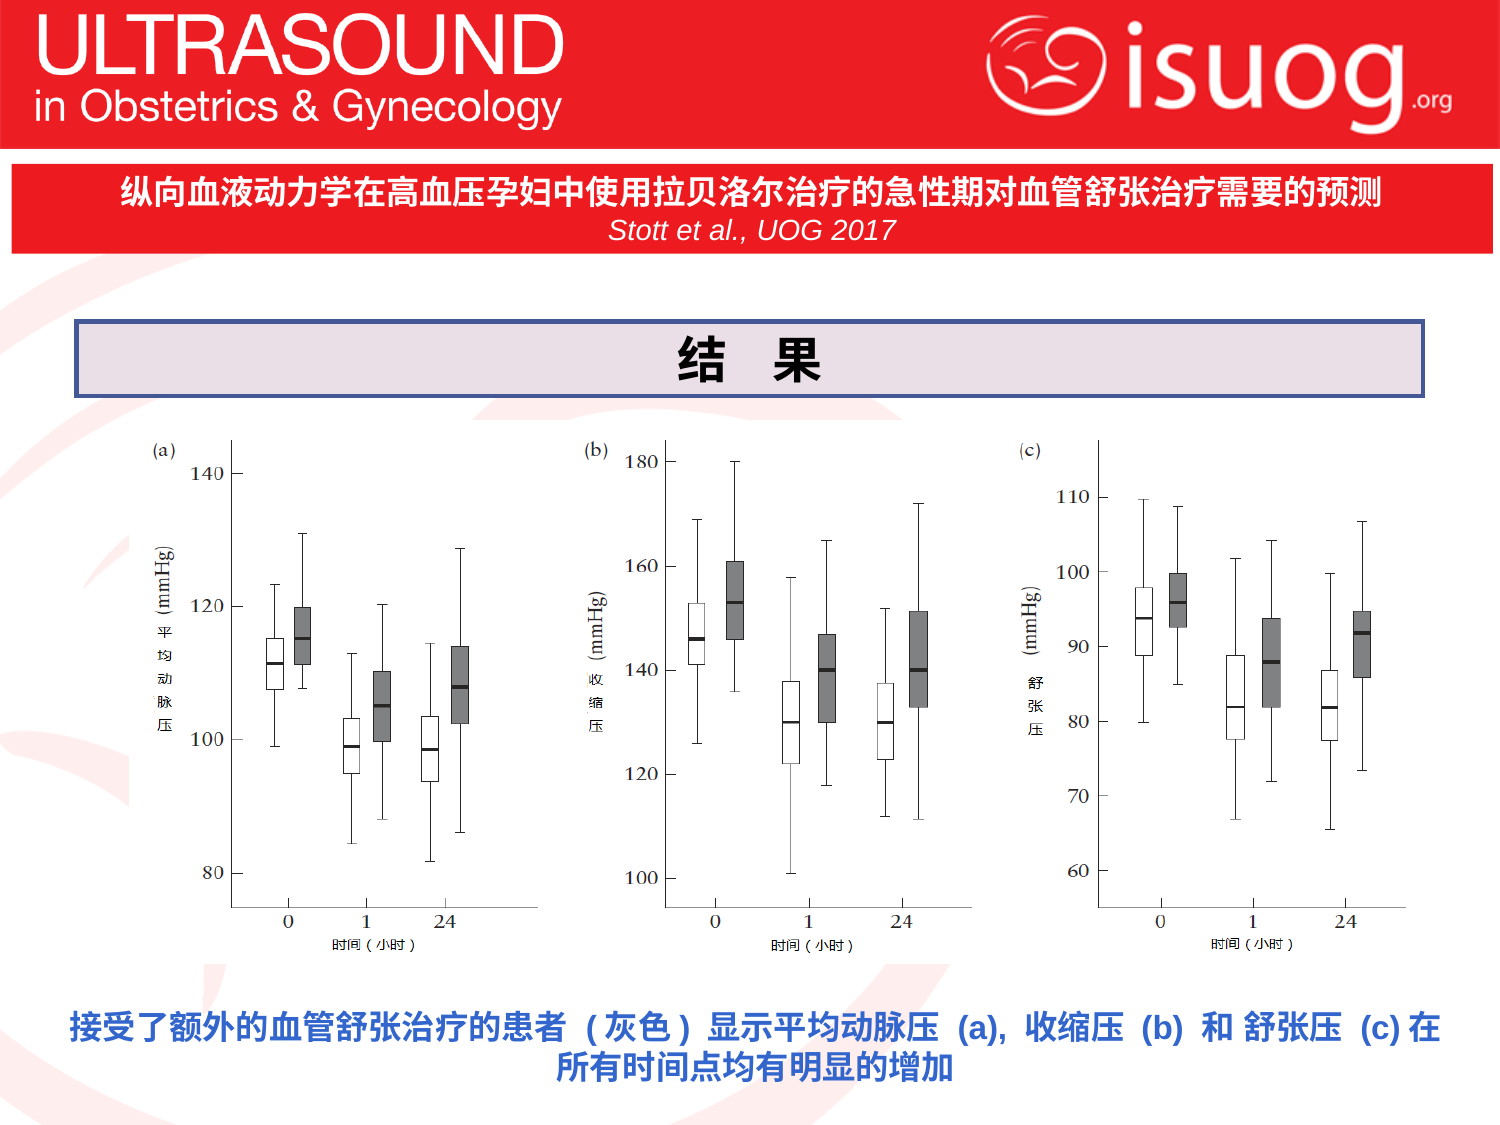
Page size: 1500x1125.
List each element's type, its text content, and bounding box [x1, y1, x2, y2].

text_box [0, 0, 1500, 150]
text_box 纵向血液动力学在高血压孕妇中使用拉贝洛尔治疗的急性期对血管舒张治疗需要的预测 Stott et al., UOG 2017 [11, 163, 1493, 254]
text_box 接受了额外的血管舒张治疗的患者 (灰色) 显示平均动脉压 (a), 收缩压 (b) 和 舒张压 (c)在所有时间点均有明显的增加 [53, 998, 1459, 1093]
picture [0, 150, 1500, 1125]
text_box 结 果 [76, 321, 1424, 397]
